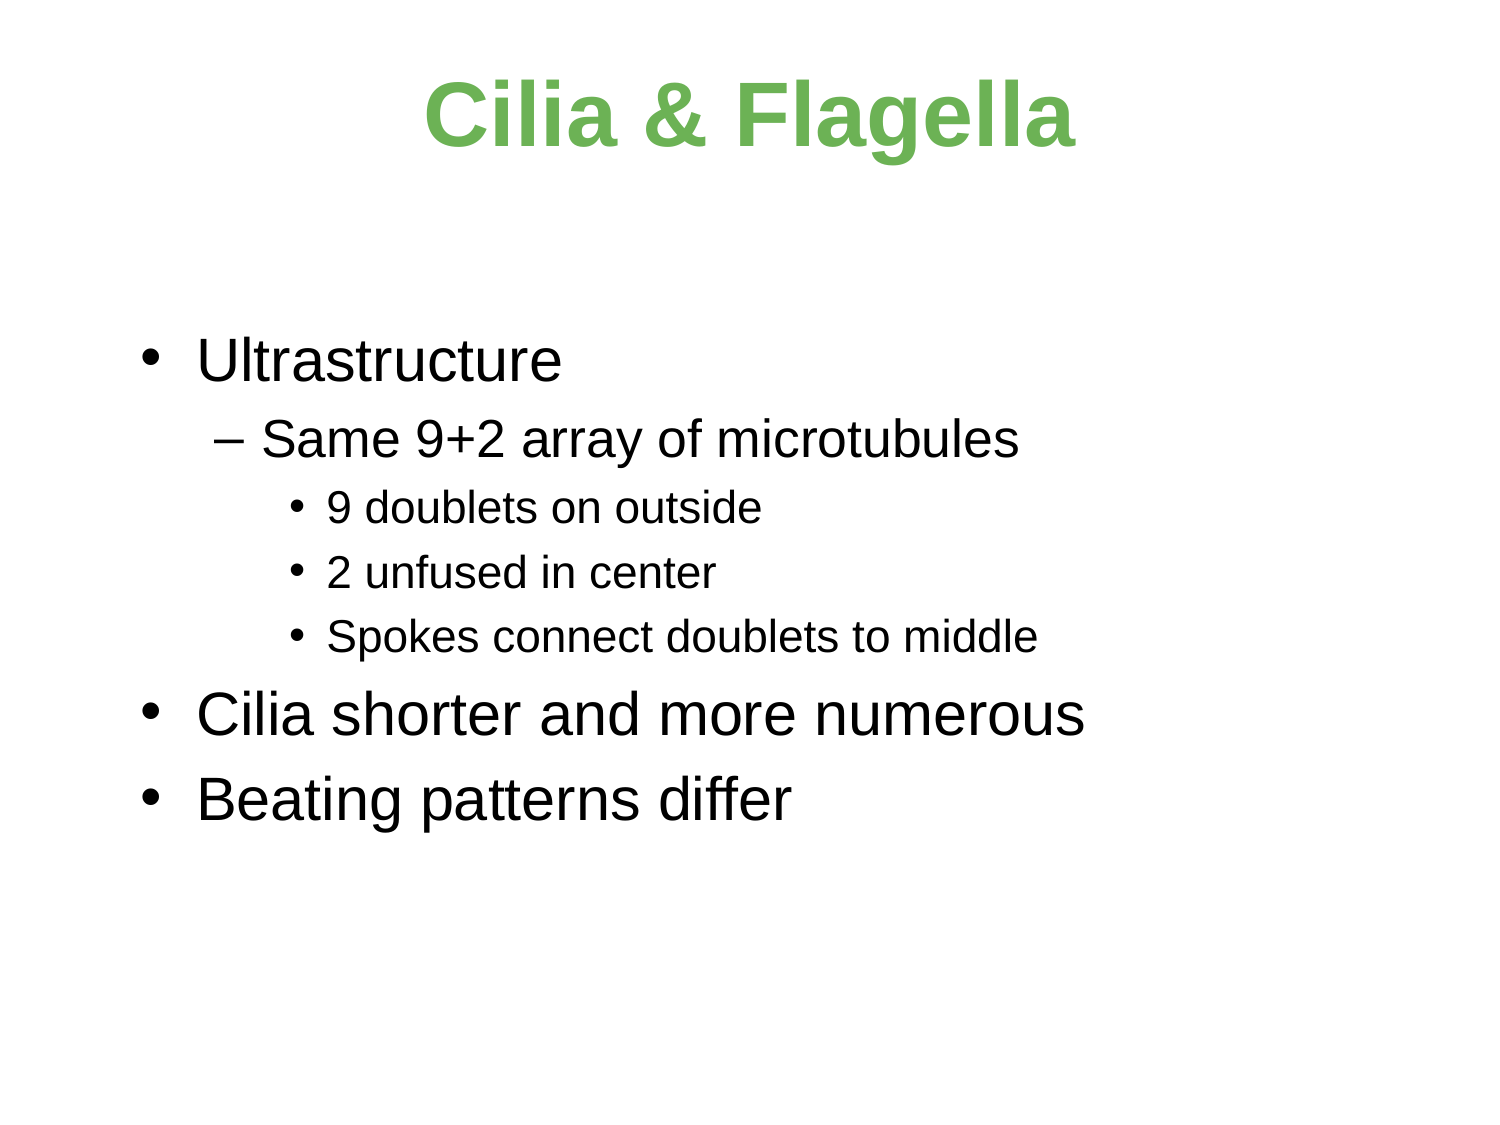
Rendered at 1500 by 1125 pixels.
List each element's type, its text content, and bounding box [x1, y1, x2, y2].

list Ultrastructure Same 9+2 array of microtubules 9 doublets on outside 2 unfused in center Spokes connect doublets to middle Cilia shorter and more numerous Beating patterns differ [125, 312, 1113, 900]
title Cilia & Flagella [75, 45, 1425, 175]
